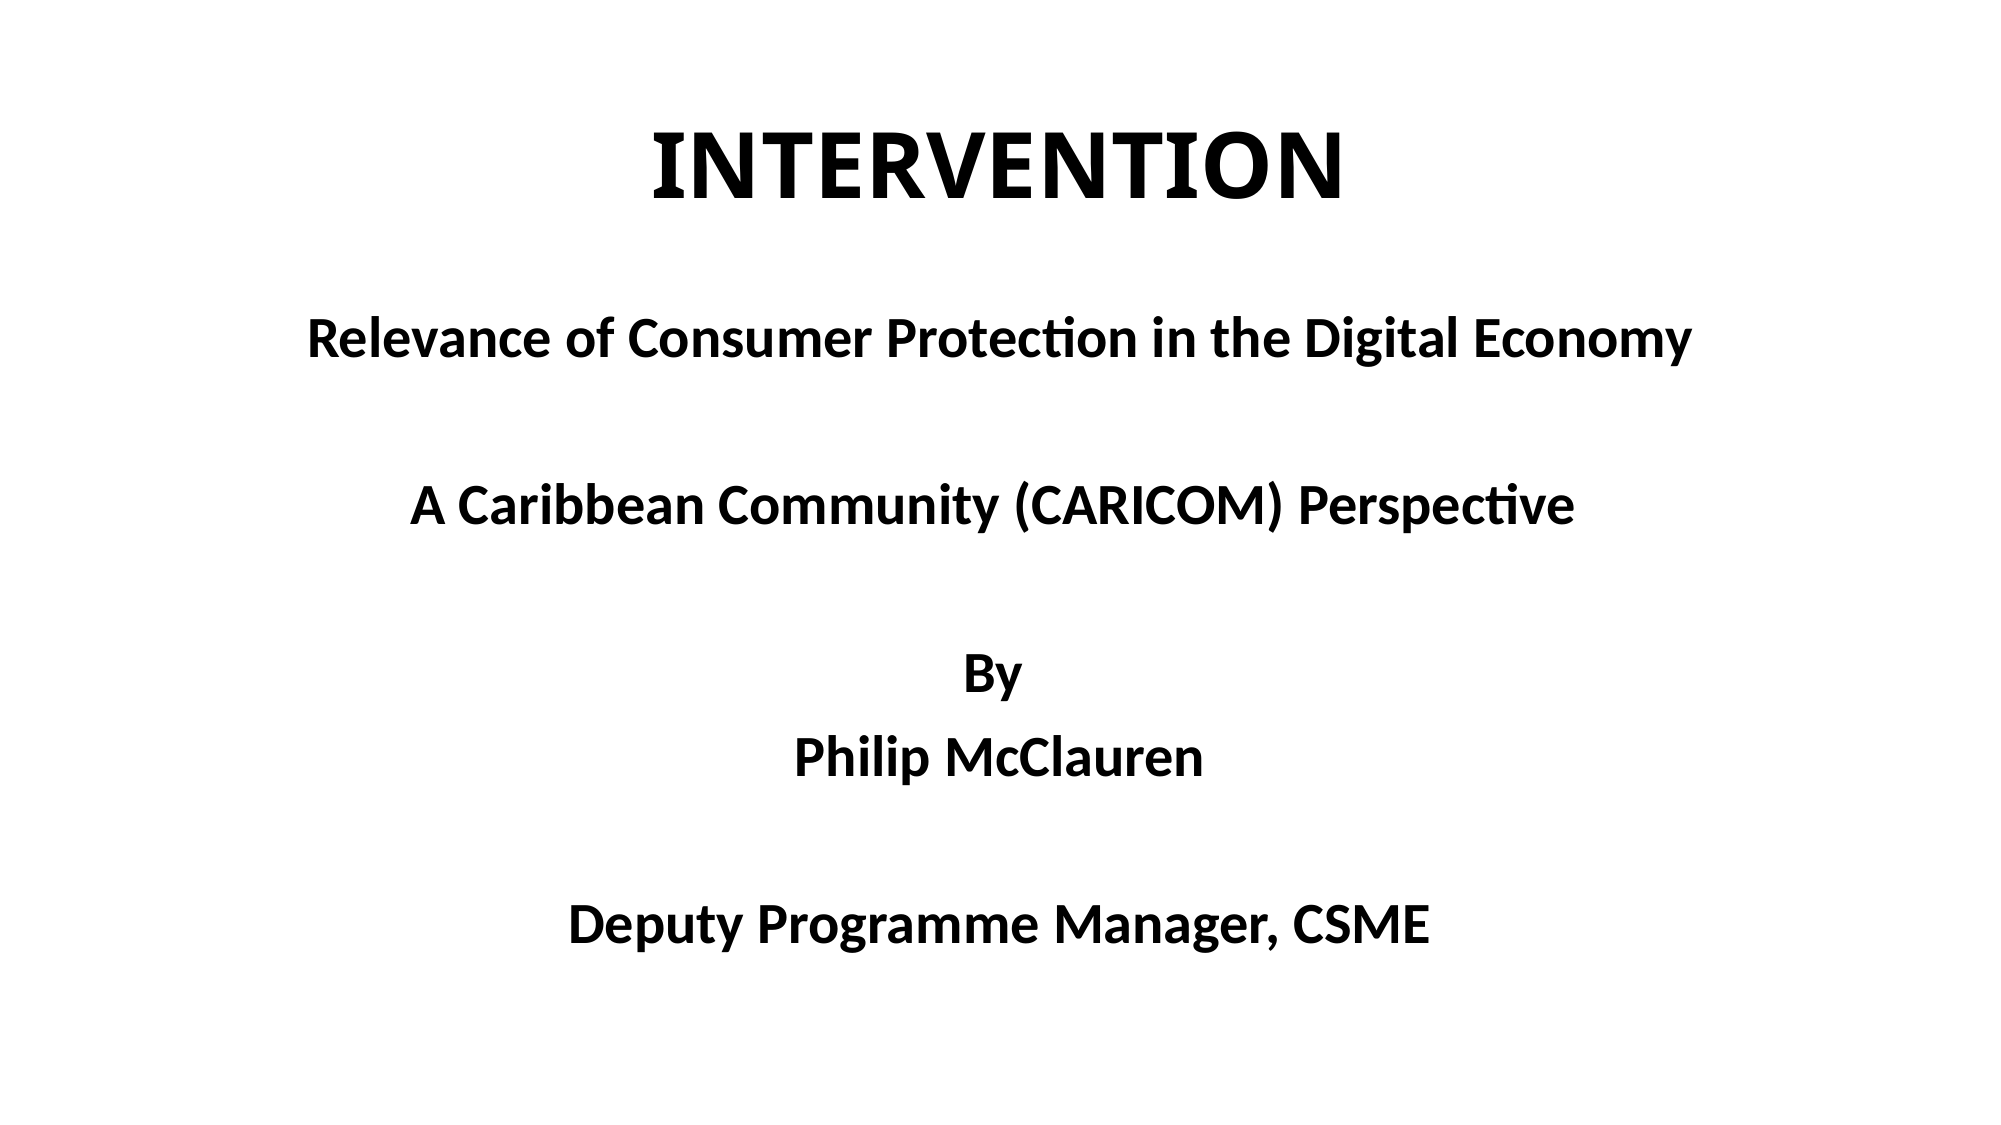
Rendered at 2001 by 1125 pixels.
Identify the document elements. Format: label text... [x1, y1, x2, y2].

title INTERVENTION [137, 59, 1863, 278]
list Relevance of Consumer Protection in the Digital Economy A Caribbean Community (CARICOM) Perspective By Philip McClauren Deputy Programme Manager, CSME [137, 299, 1863, 1014]
